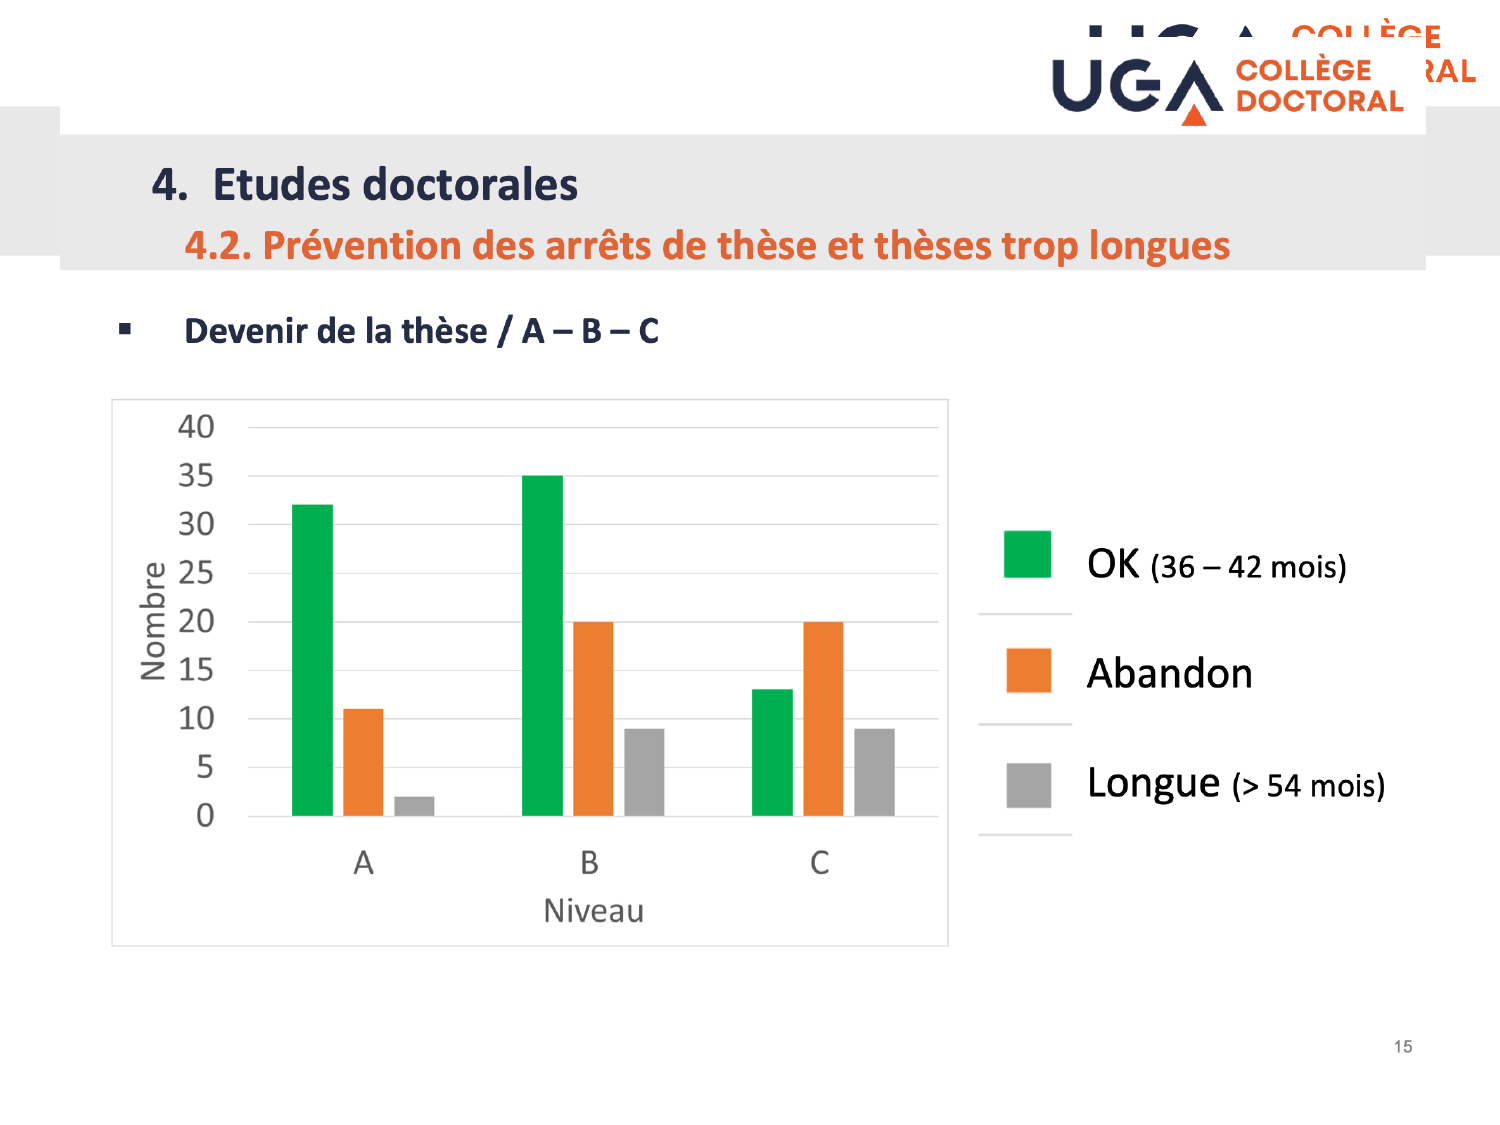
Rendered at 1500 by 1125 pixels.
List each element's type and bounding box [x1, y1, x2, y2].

picture [60, 16, 1476, 1062]
